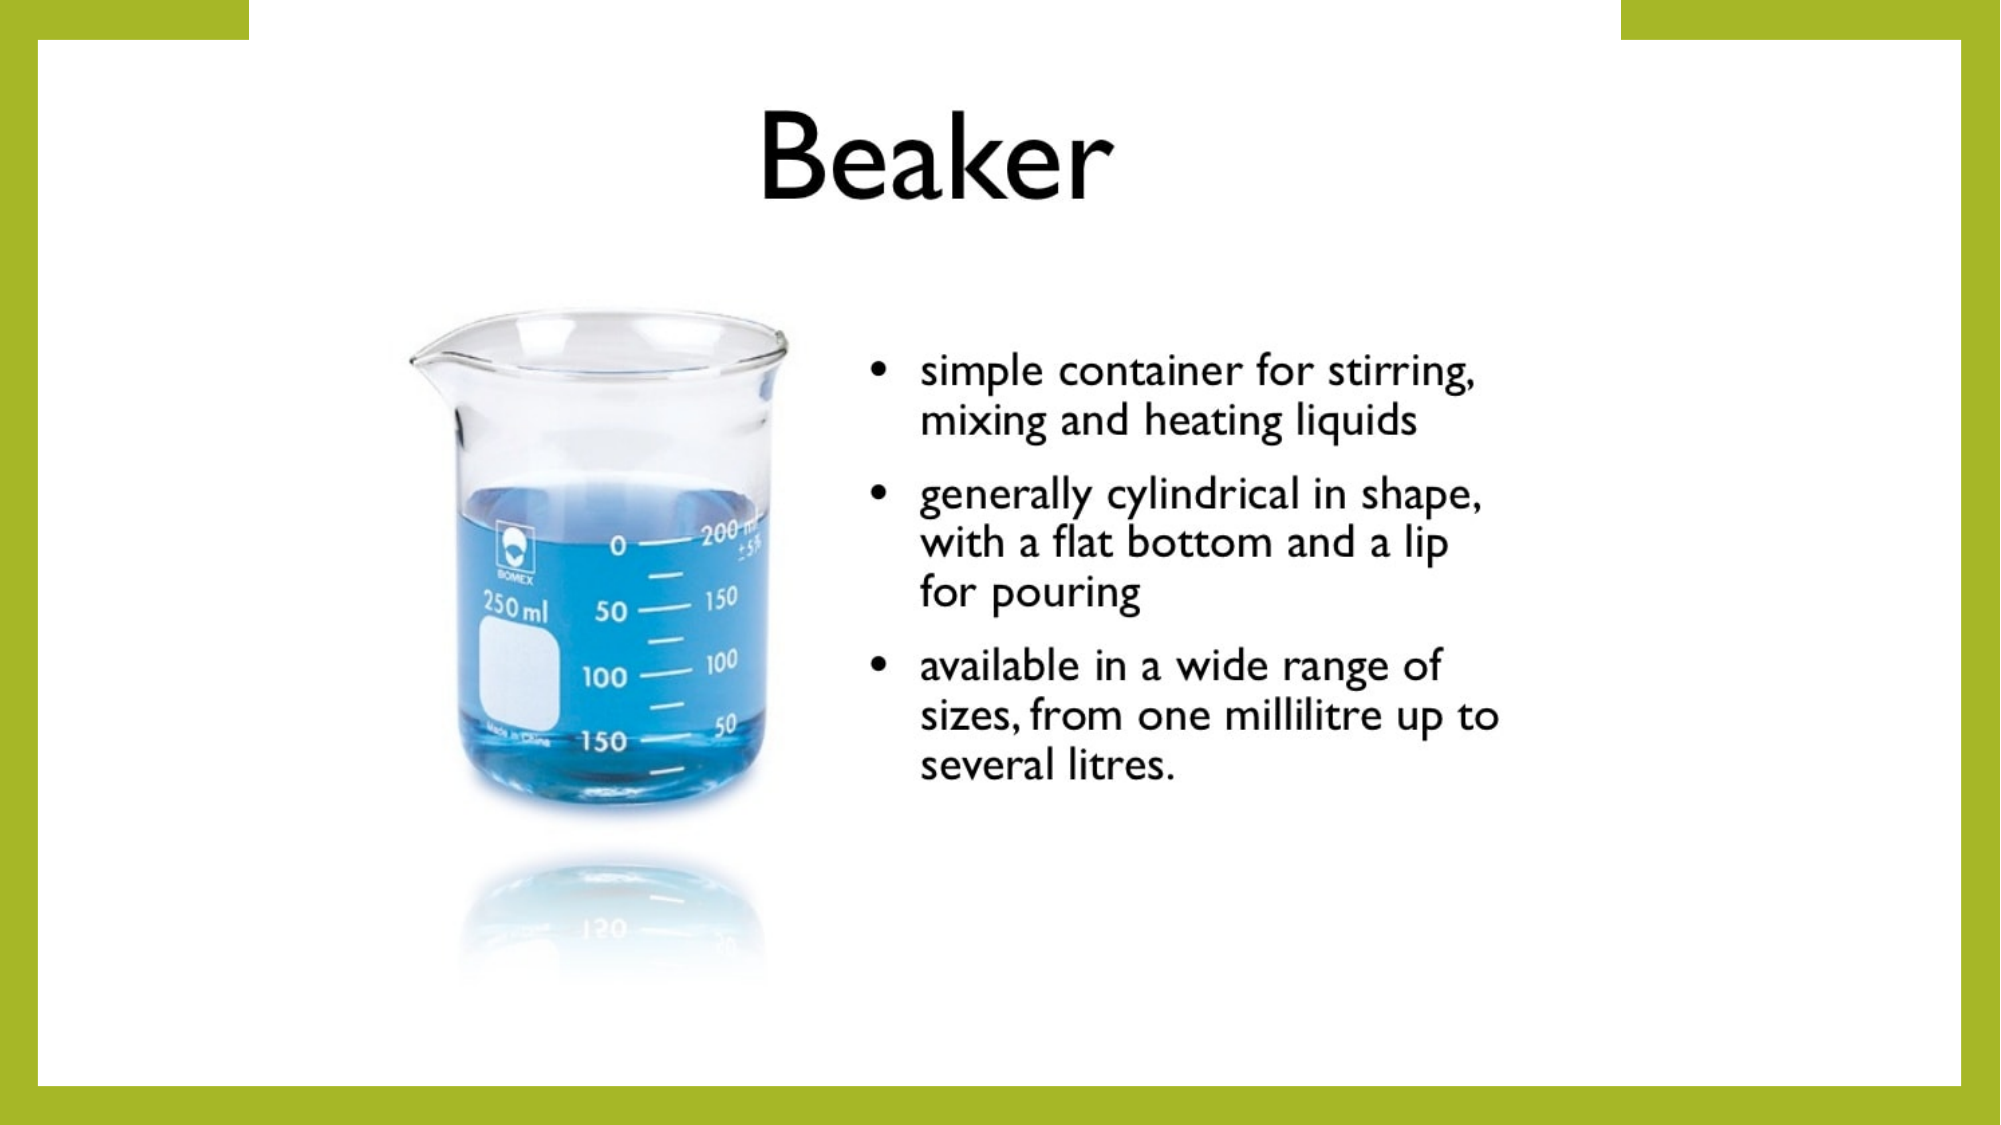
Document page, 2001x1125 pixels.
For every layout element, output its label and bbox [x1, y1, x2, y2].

picture [249, 0, 1622, 1029]
